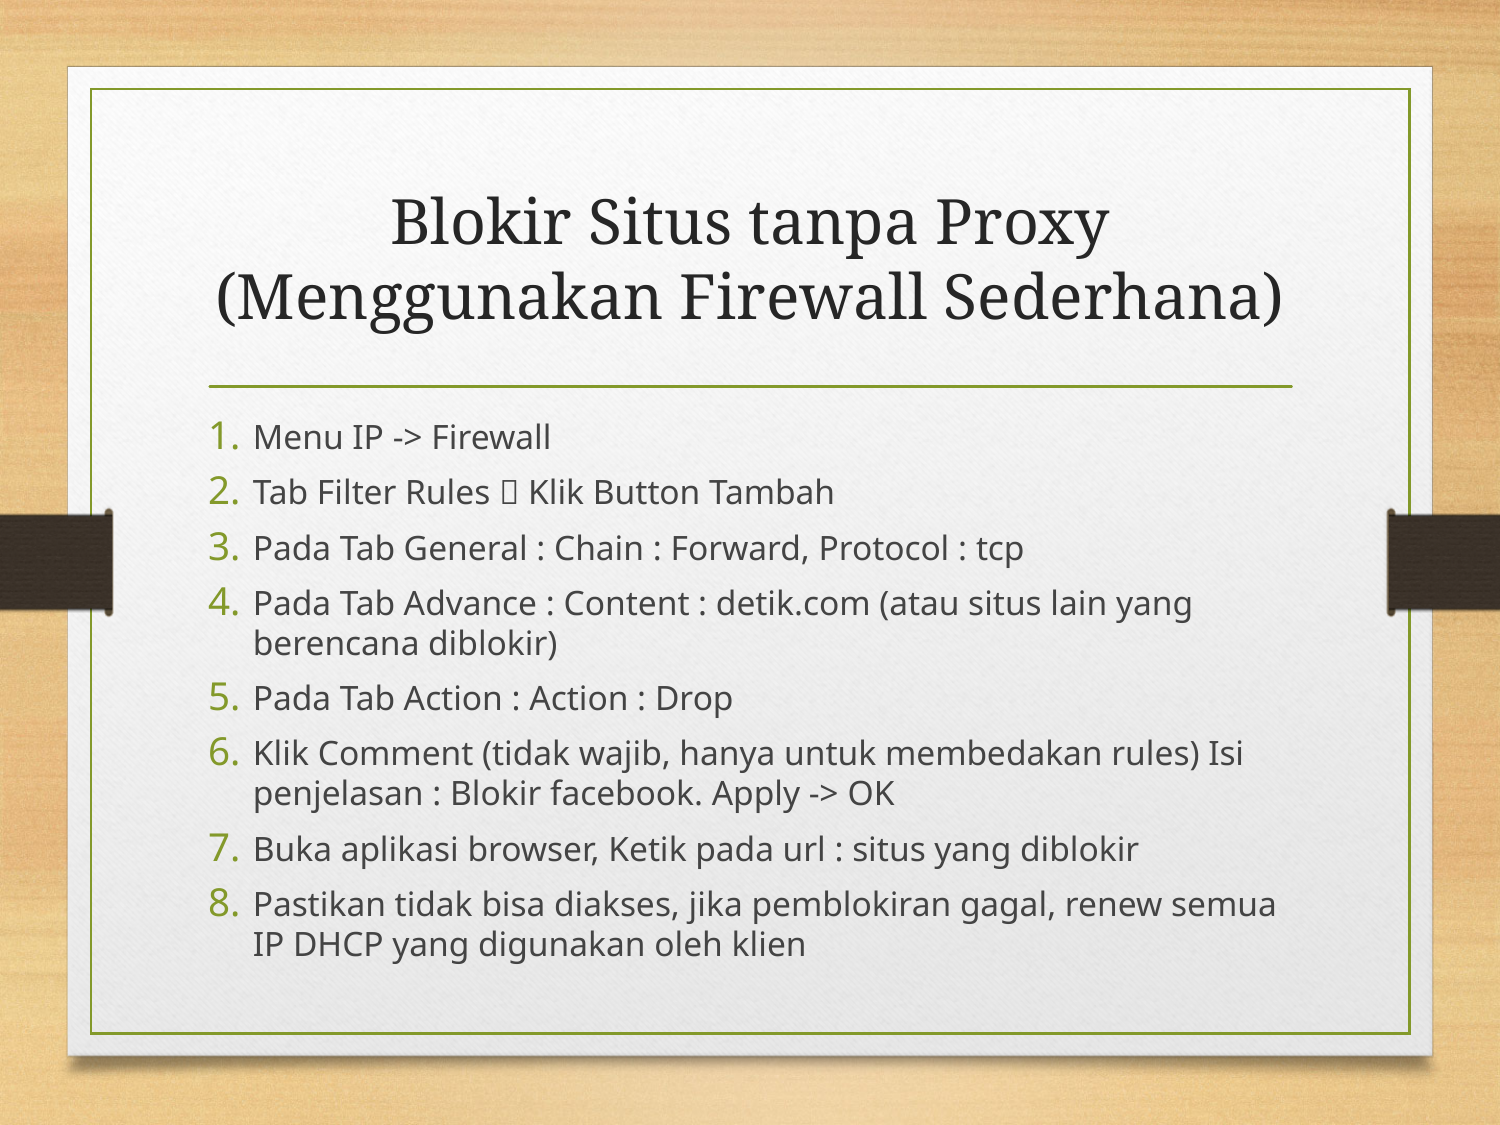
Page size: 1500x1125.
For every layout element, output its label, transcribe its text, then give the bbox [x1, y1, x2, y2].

picture [0, 0, 1500, 1125]
list Menu IP -> Firewall Tab Filter Rules  Klik Button Tambah Pada Tab General : Chain : Forward, Protocol : tcp Pada Tab Advance : Content : detik.com (atau situs lain yang berencana diblokir) Pada Tab Action : Action : Drop Klik Comment (tidak wajib, hanya untuk membedakan rules) Isi penjelasan : Blokir facebook. Apply -> OK Buka aplikasi browser, Ketik pada url : situs yang diblokir Pastikan tidak bisa diakses, jika pemblokiran gagal, renew semua IP DHCP yang digunakan oleh klien [193, 408, 1309, 974]
title Blokir Situs tanpa Proxy (Menggunakan Firewall Sederhana) [193, 150, 1309, 365]
